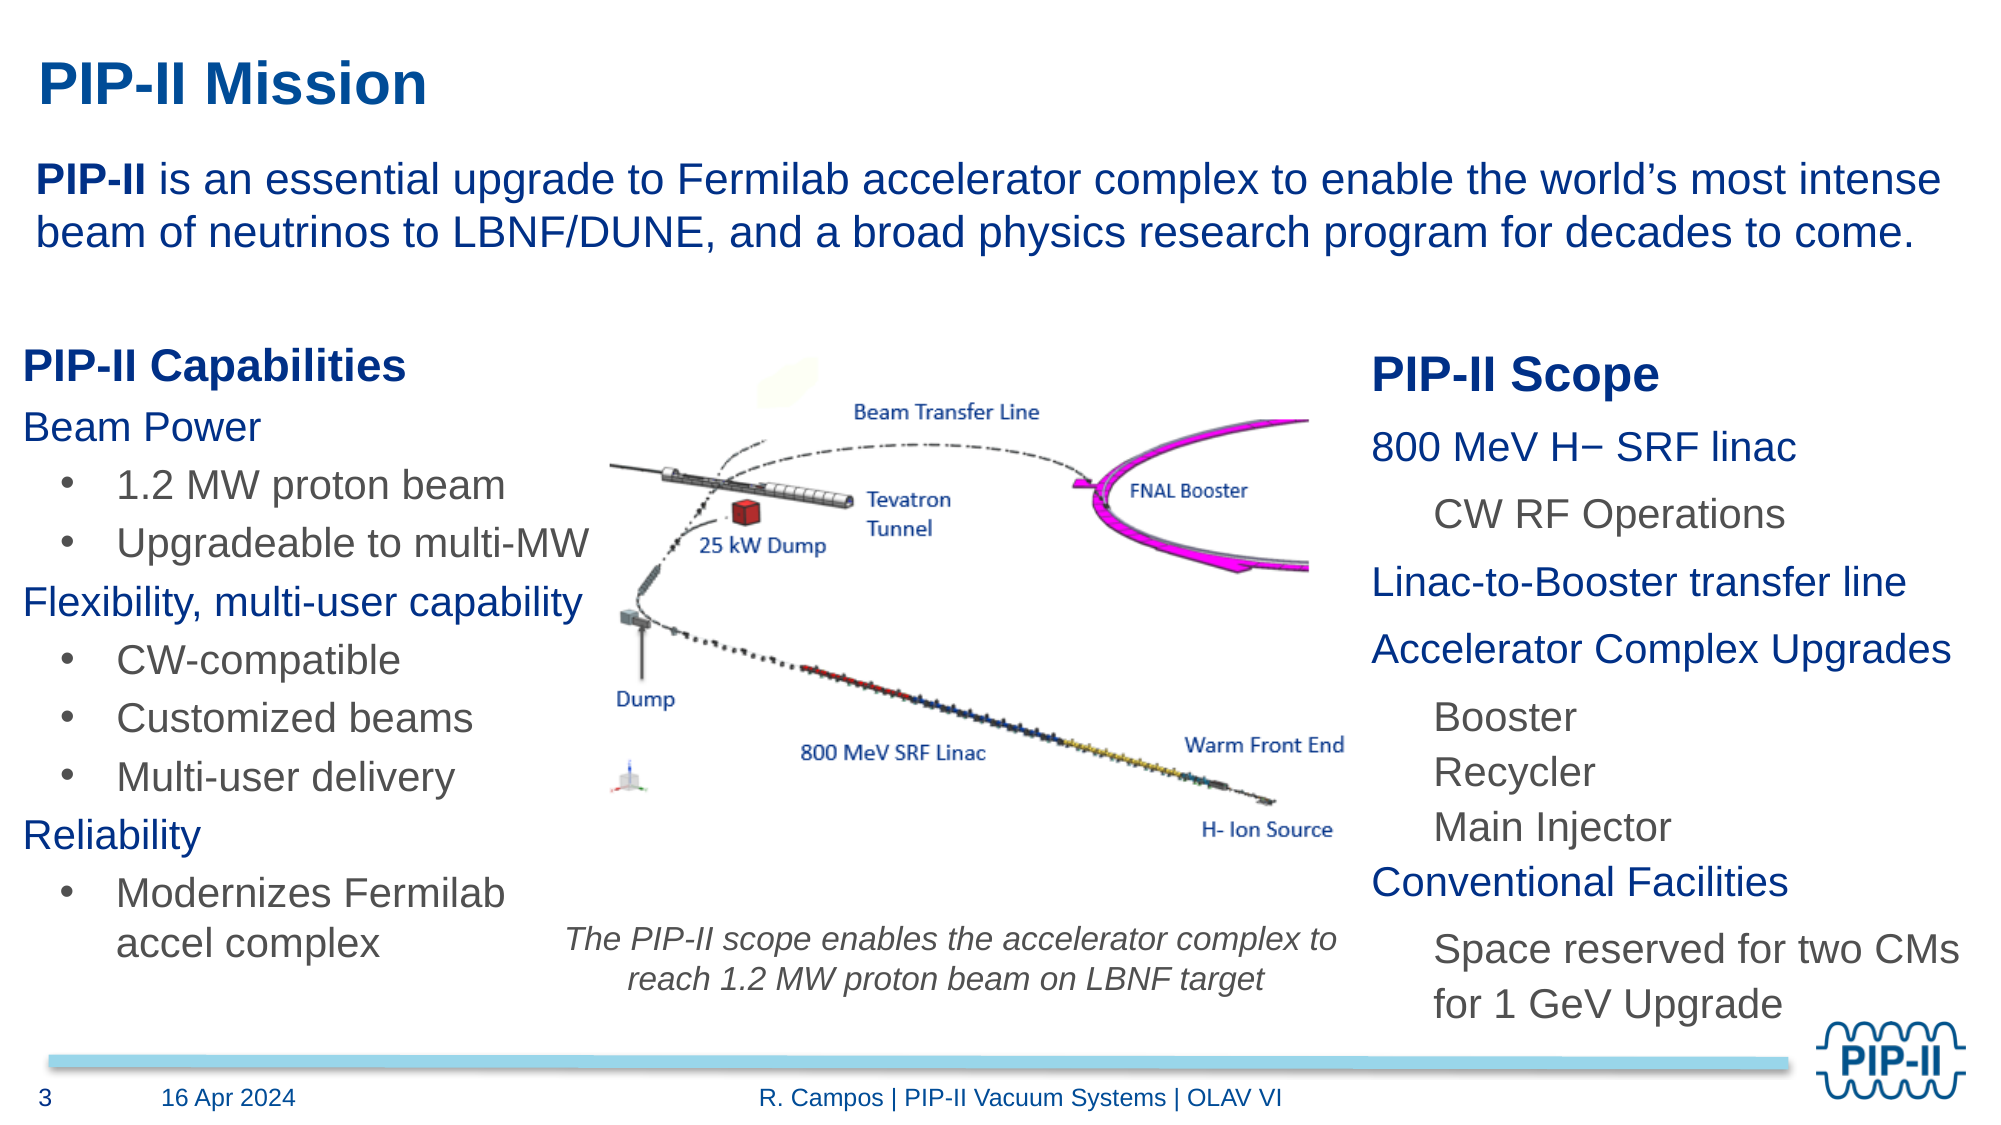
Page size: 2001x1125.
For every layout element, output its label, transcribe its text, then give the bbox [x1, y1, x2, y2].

text_box The PIP-II scope enables the accelerator complex to reach 1.2 MW proton beam on LBNF target [510, 909, 1392, 1004]
picture [541, 348, 1395, 877]
text_box PIP-II Scope 800 MeV H− SRF linac CW RF Operations Linac-to-Booster transfer line Accelerator Complex Upgrades Booster Recycler Main Injector Conventional Facilities Space reserved for two CMs for 1 GeV Upgrade [1371, 335, 1982, 1006]
title PIP-II Mission [36, 42, 437, 149]
text_box PIP-II is an essential upgrade to Fermilab accelerator complex to enable the world’s most intense beam of neutrinos to LBNF/DUNE, and a broad physics research program for decades to come. [26, 149, 2000, 286]
picture [1816, 1021, 1966, 1100]
